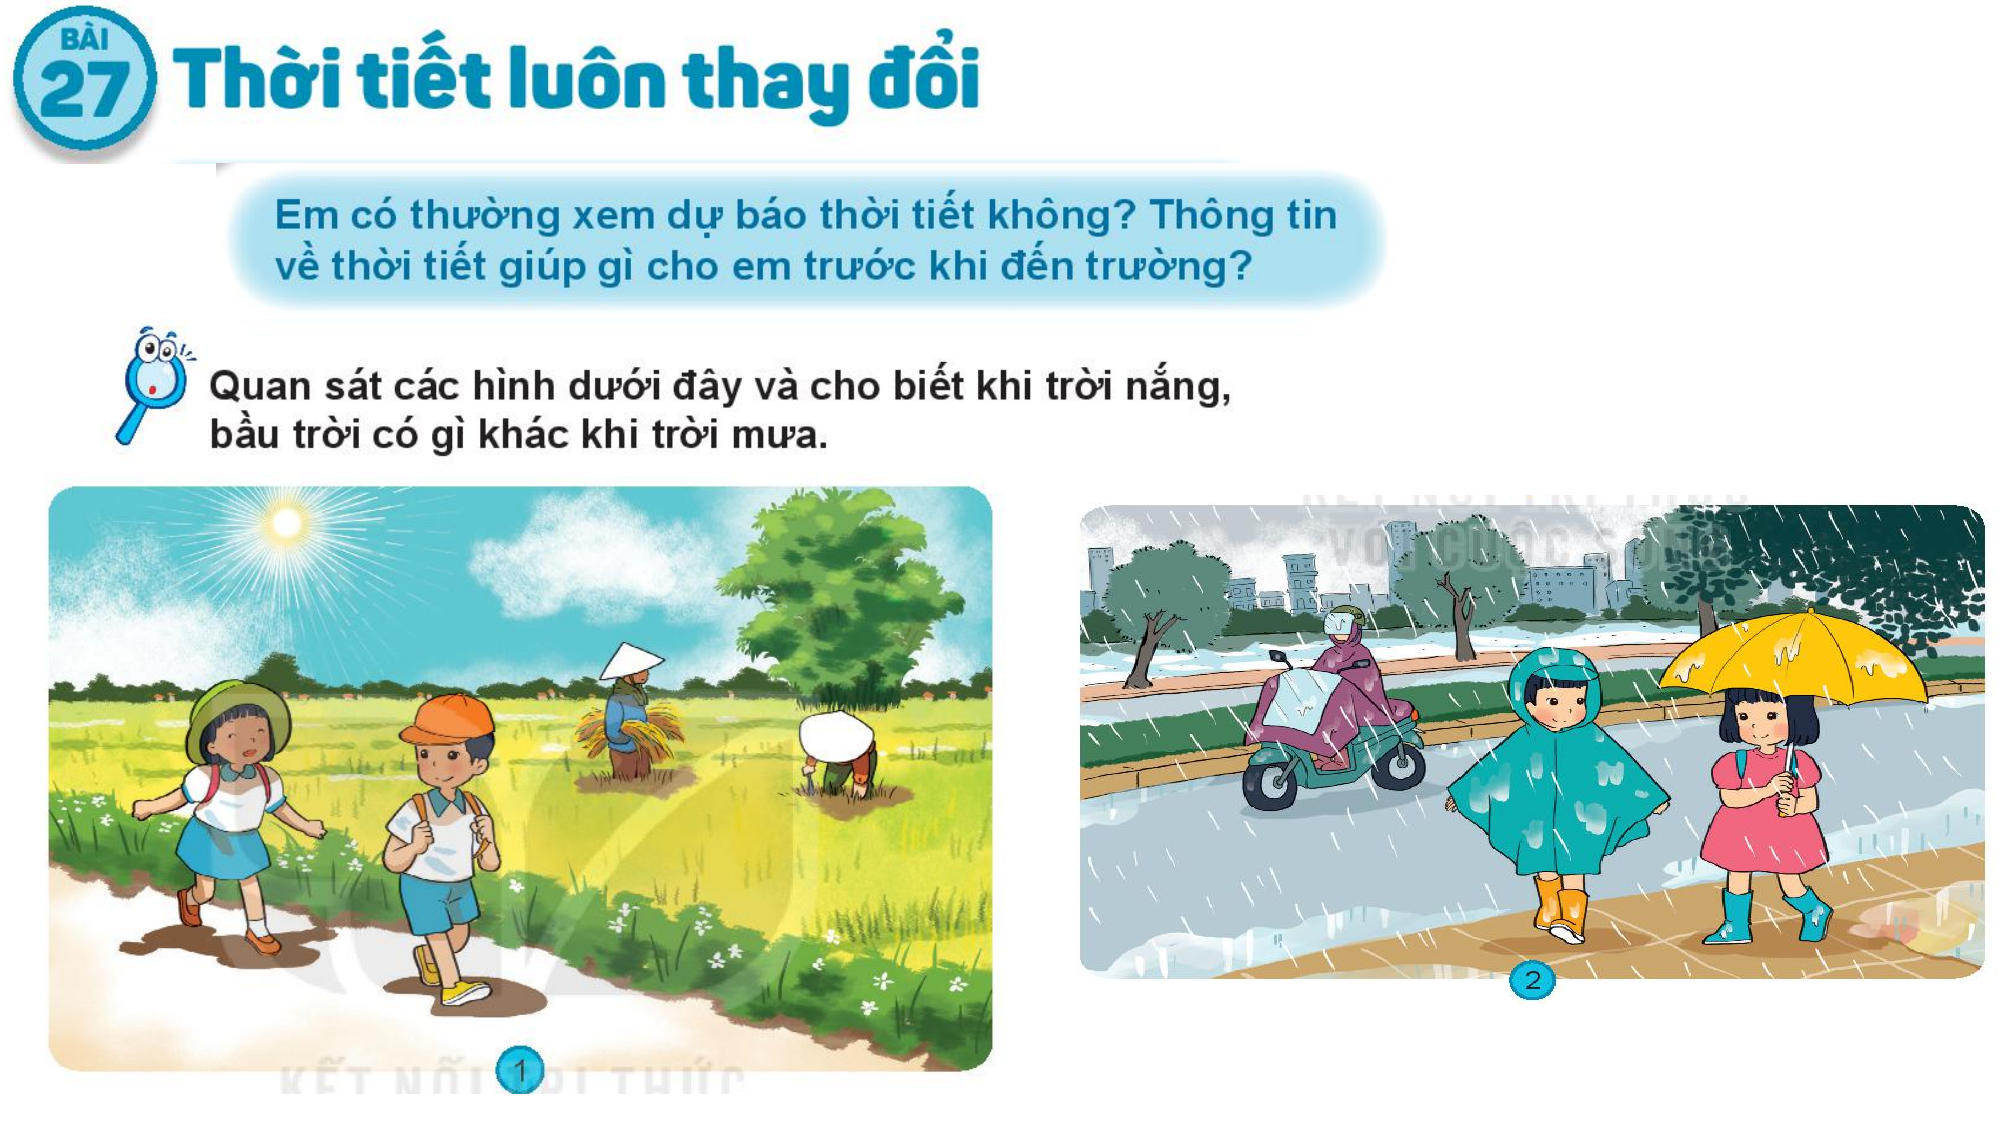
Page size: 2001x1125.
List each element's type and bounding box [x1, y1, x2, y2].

picture [1049, 495, 2000, 1004]
picture [4, 0, 1405, 1094]
